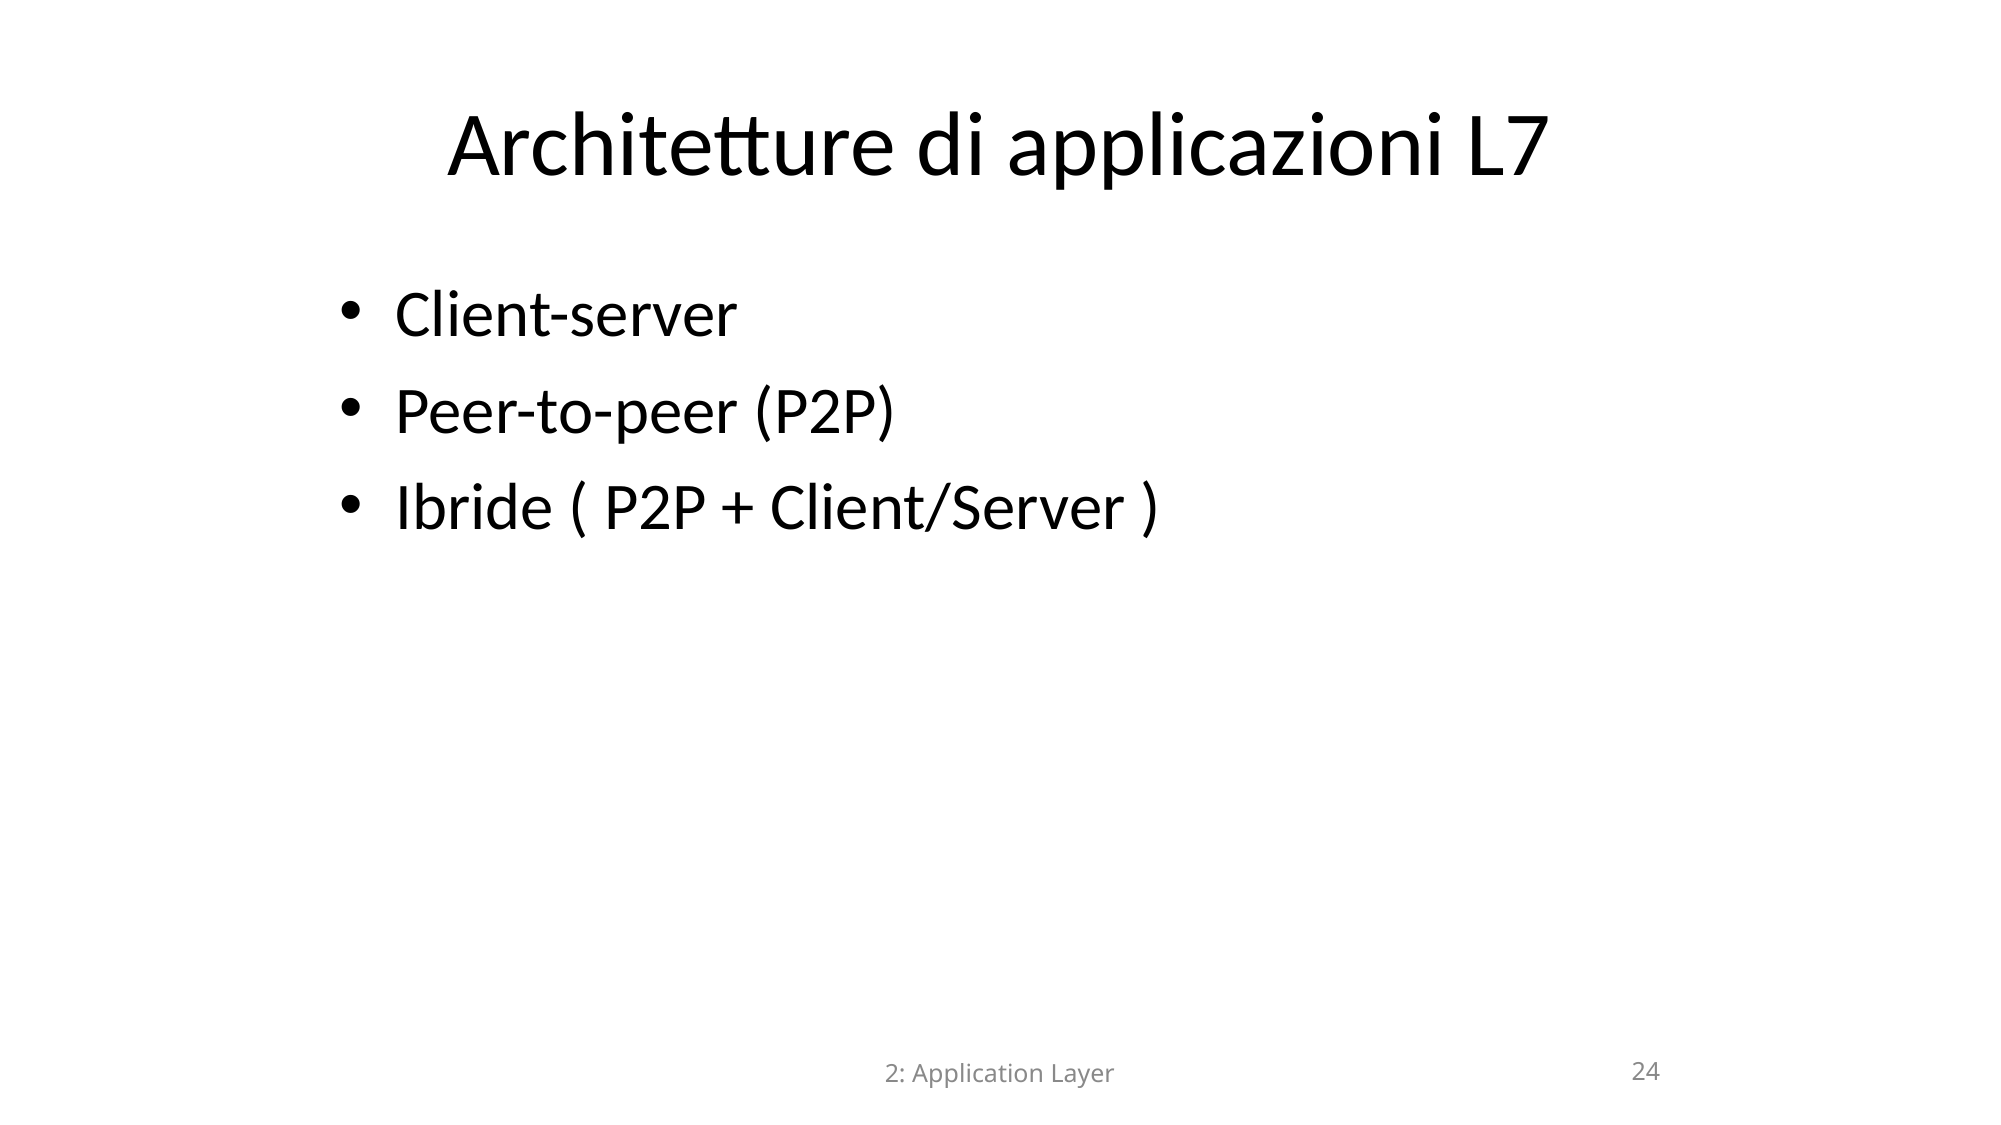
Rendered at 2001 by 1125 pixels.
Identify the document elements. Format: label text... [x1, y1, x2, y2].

text_box Architetture di applicazioni L7 [324, 45, 1675, 233]
text_box 2: Application Layer [762, 1042, 1238, 1103]
text_box 24 [1325, 1042, 1675, 1103]
text_box Client-server Peer-to-peer (P2P) Ibride ( P2P + Client/Server ) [324, 262, 1675, 1005]
